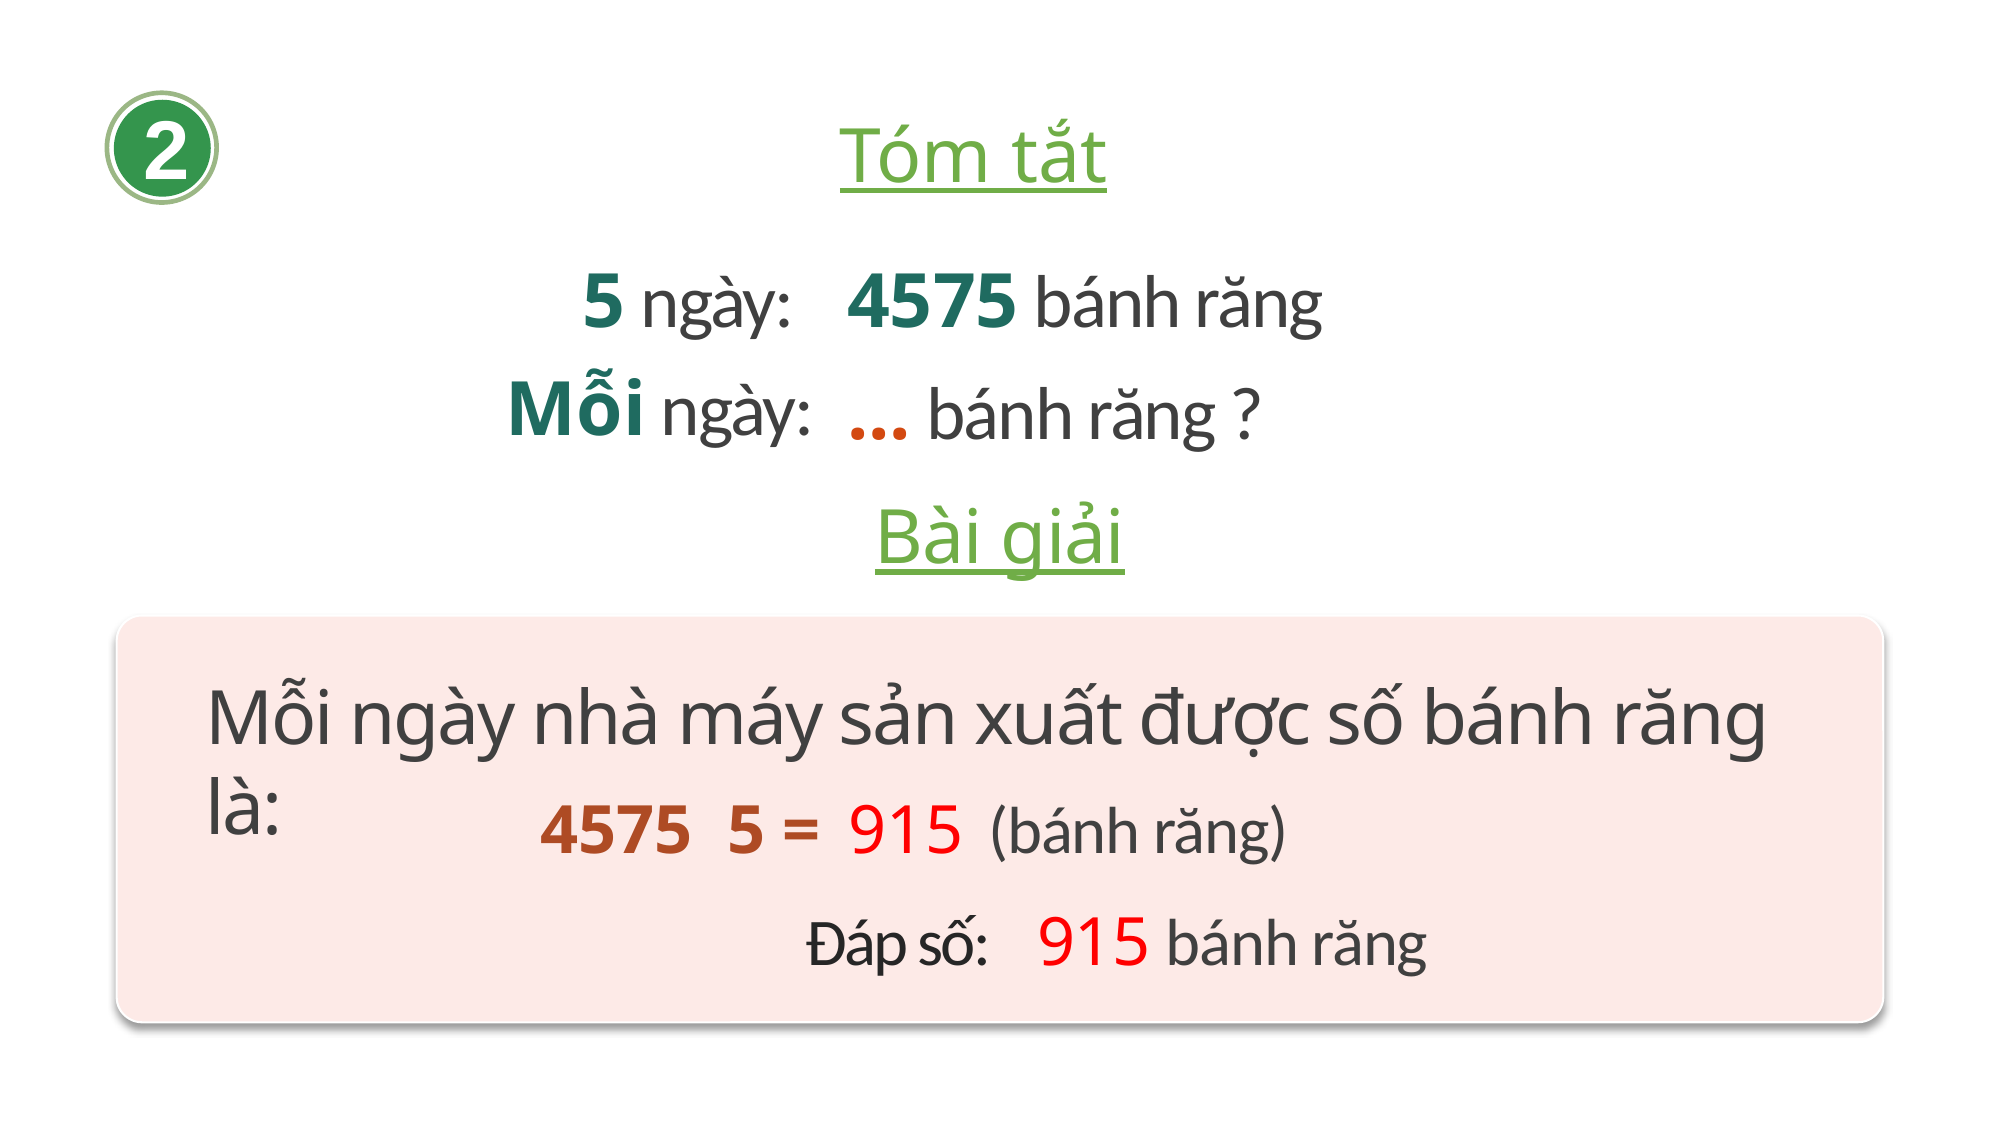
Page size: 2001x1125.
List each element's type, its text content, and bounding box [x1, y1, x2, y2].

text_box Đáp số: [790, 891, 1022, 987]
text_box Mỗi ngày nhà máy sản xuất được số bánh răng là: [190, 662, 1834, 948]
text_box 4575 bánh răng [826, 239, 1440, 353]
text_box 915 bánh răng [1022, 891, 1500, 987]
text_box 5 ngày: [562, 239, 840, 347]
text_box Bài giải [843, 481, 1157, 587]
text_box [115, 614, 1885, 1024]
text_box Mỗi ngày: [485, 347, 878, 464]
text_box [106, 89, 217, 206]
text_box ... bánh răng ? [826, 351, 1440, 468]
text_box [835, 779, 977, 876]
text_box Tóm tắt [825, 99, 1123, 205]
